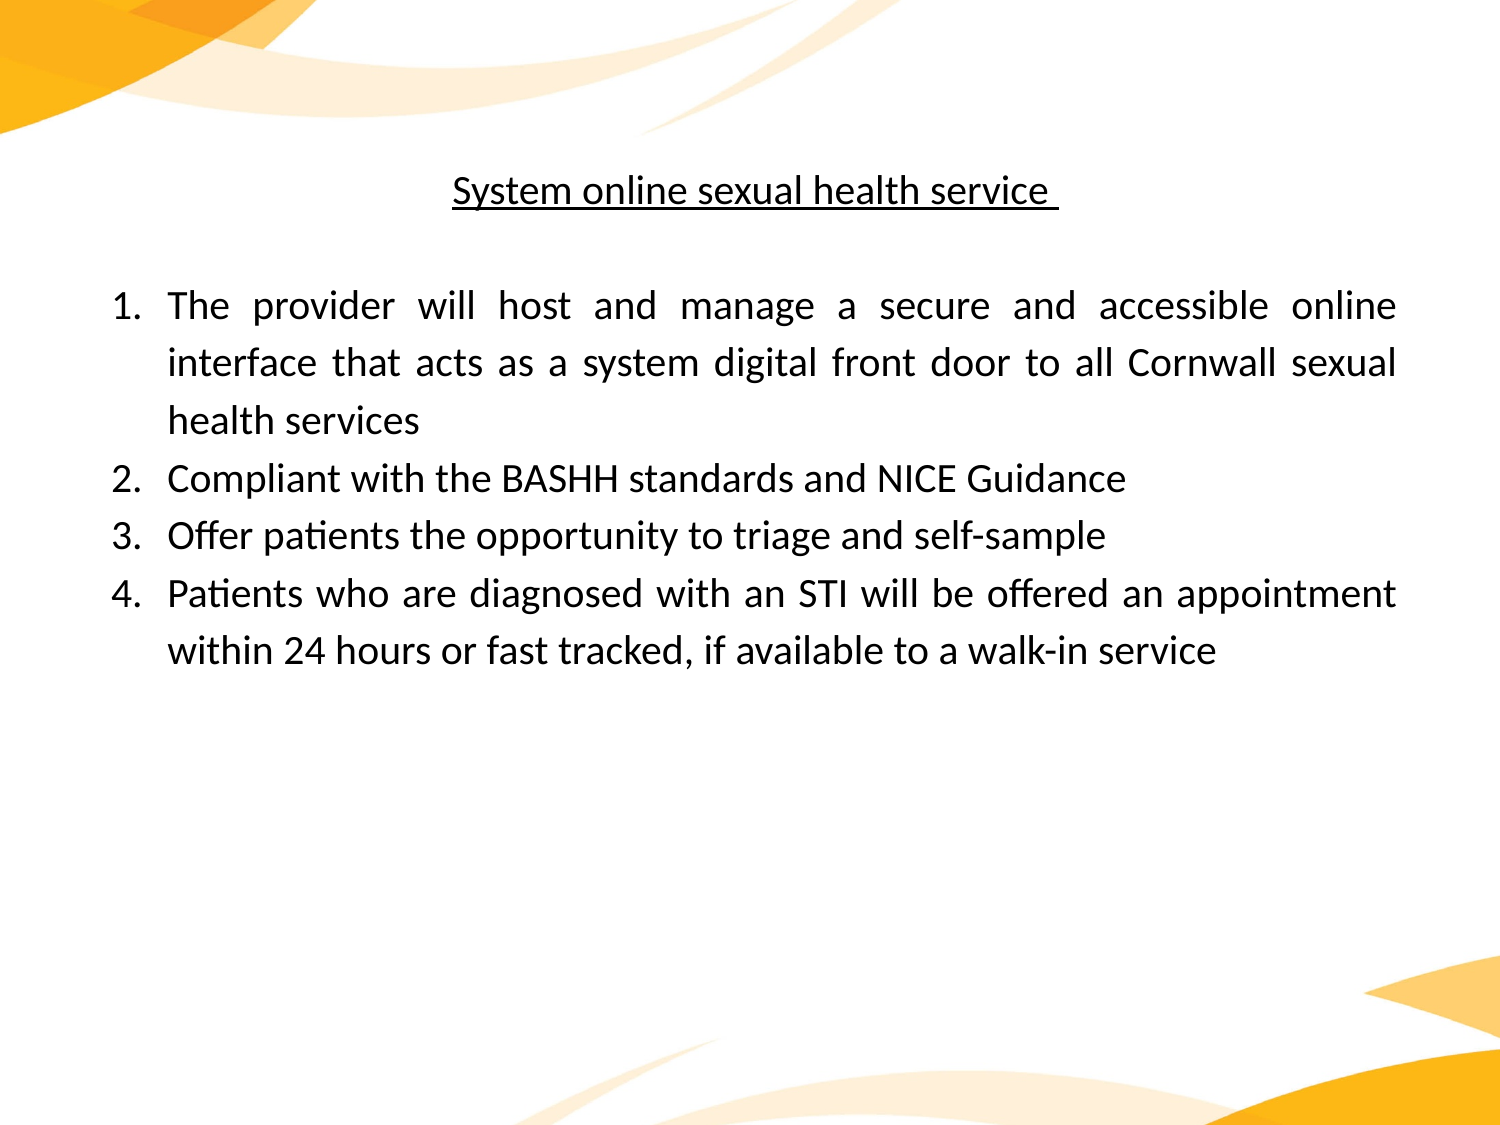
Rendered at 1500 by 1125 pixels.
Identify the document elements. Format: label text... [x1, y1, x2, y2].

text_box System online sexual health service The provider will host and manage a secure and accessible online interface that acts as a system digital front door to all Cornwall sexual health services Compliant with the BASHH standards and NICE Guidance Offer patients the opportunity to triage and self-sample Patients who are diagnosed with an STI will be offered an appointment within 24 hours or fast tracked, if available to a walk-in service [96, 155, 1413, 681]
picture [0, 0, 1500, 1125]
